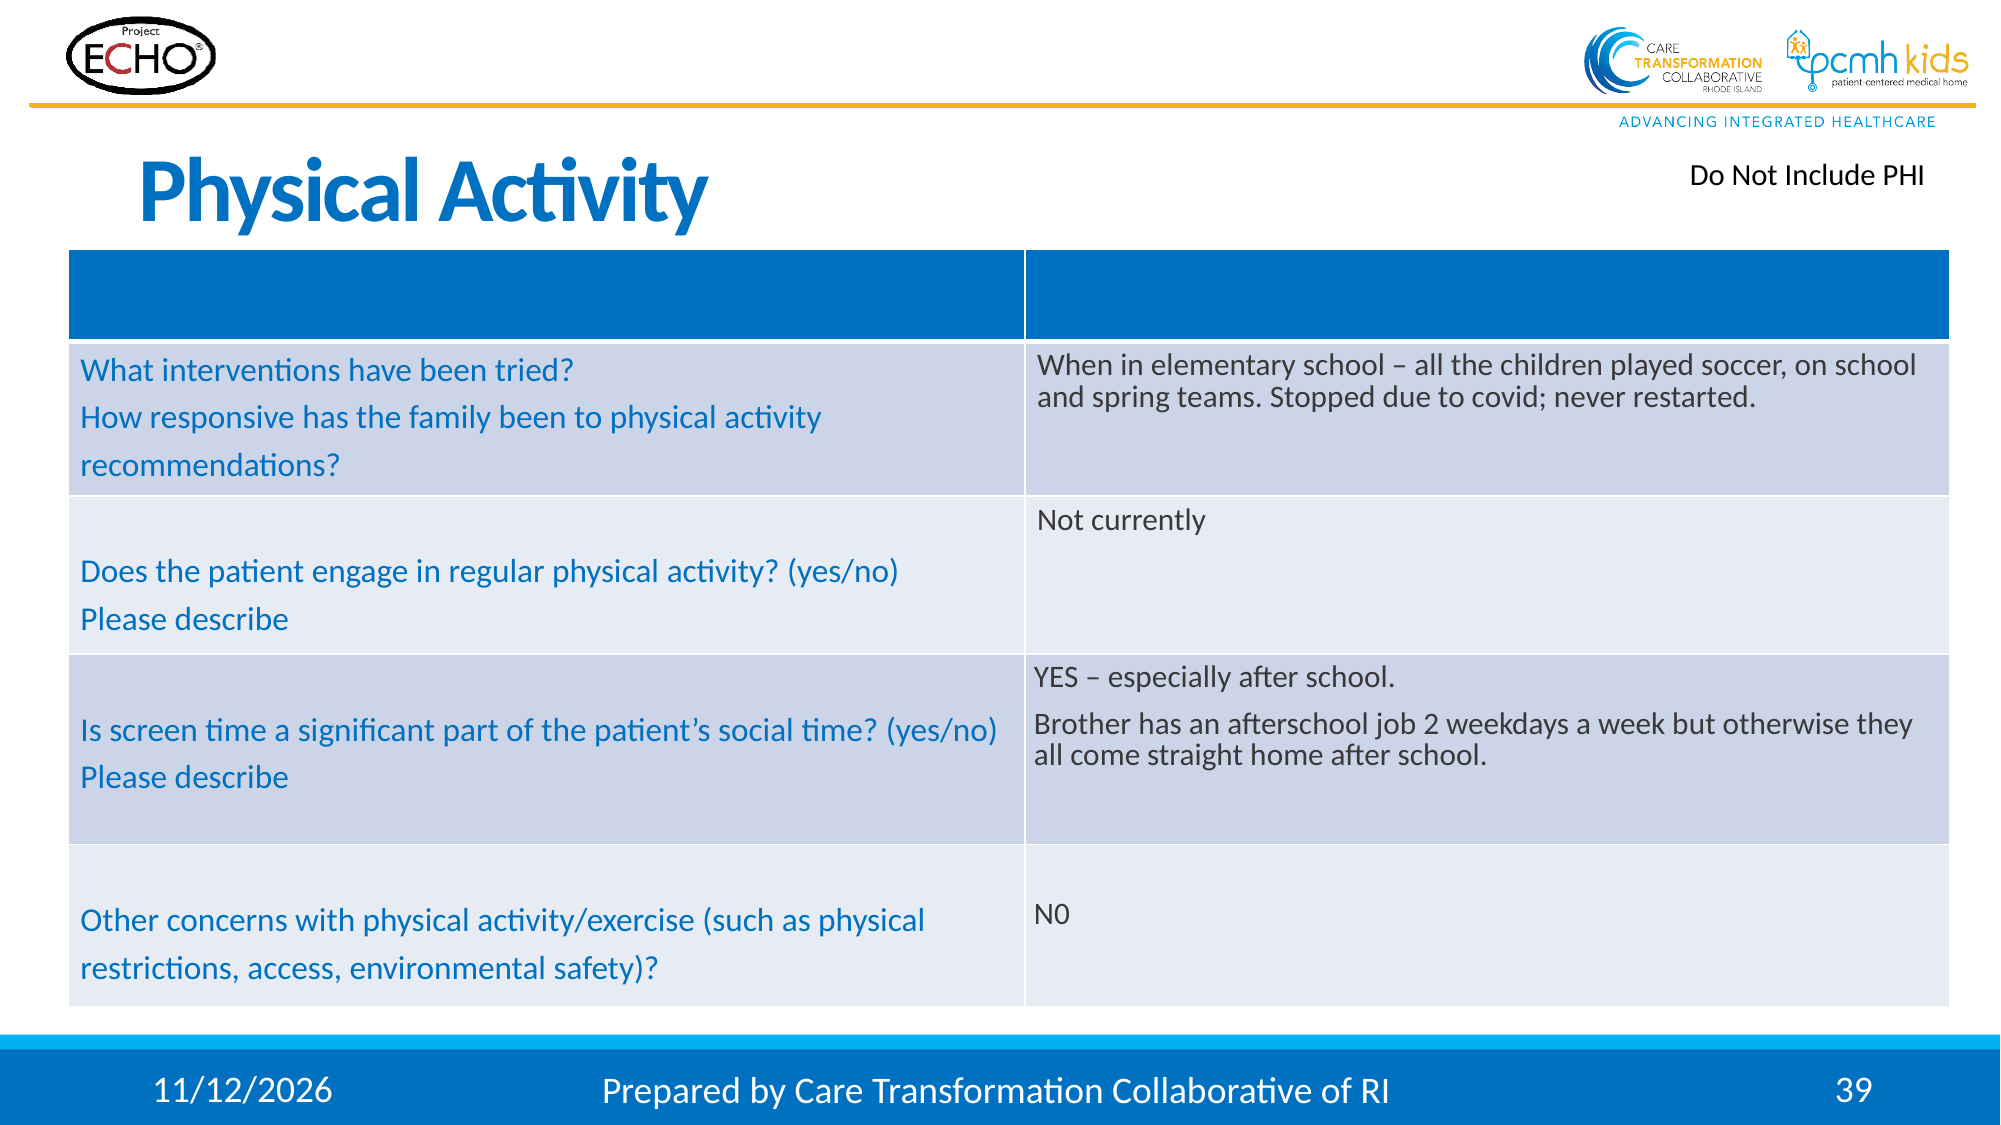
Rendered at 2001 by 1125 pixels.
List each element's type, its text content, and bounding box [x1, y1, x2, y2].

table_cell When in elementary school – all the children played soccer, on school and spring teams. Stopped due to covid; never restarted. [1026, 344, 1949, 495]
table_cell Is screen time a significant part of the patient’s social time? (yes/no) Please describe [69, 655, 1024, 844]
table_cell Other concerns with physical activity/exercise (such as physical restrictions, access, environmental safety)? [69, 845, 1024, 1006]
table_cell What interventions have been tried? How responsive has the family been to physical activity recommendations? [69, 344, 1024, 495]
footer Prepared by Care Transformation Collaborative of RI [0, 410, 376, 1066]
title Physical Activity [137, 95, 1863, 248]
text_box Do Not Include PHI [1675, 147, 1976, 200]
table_header [69, 250, 1024, 339]
table_cell YES – especially after school. Brother has an afterschool job 2 weekdays a week but otherwise they all come straight home after school. [1026, 655, 1949, 844]
table_header [1026, 250, 1949, 339]
table_cell Not currently [1026, 497, 1949, 653]
table_cell Does the patient engage in regular physical activity? (yes/no) Please describe [69, 497, 1024, 653]
table_cell N0 [1026, 845, 1949, 1006]
picture [66, 16, 216, 95]
picture [1576, 21, 1977, 105]
picture [1863, 106, 1977, 133]
